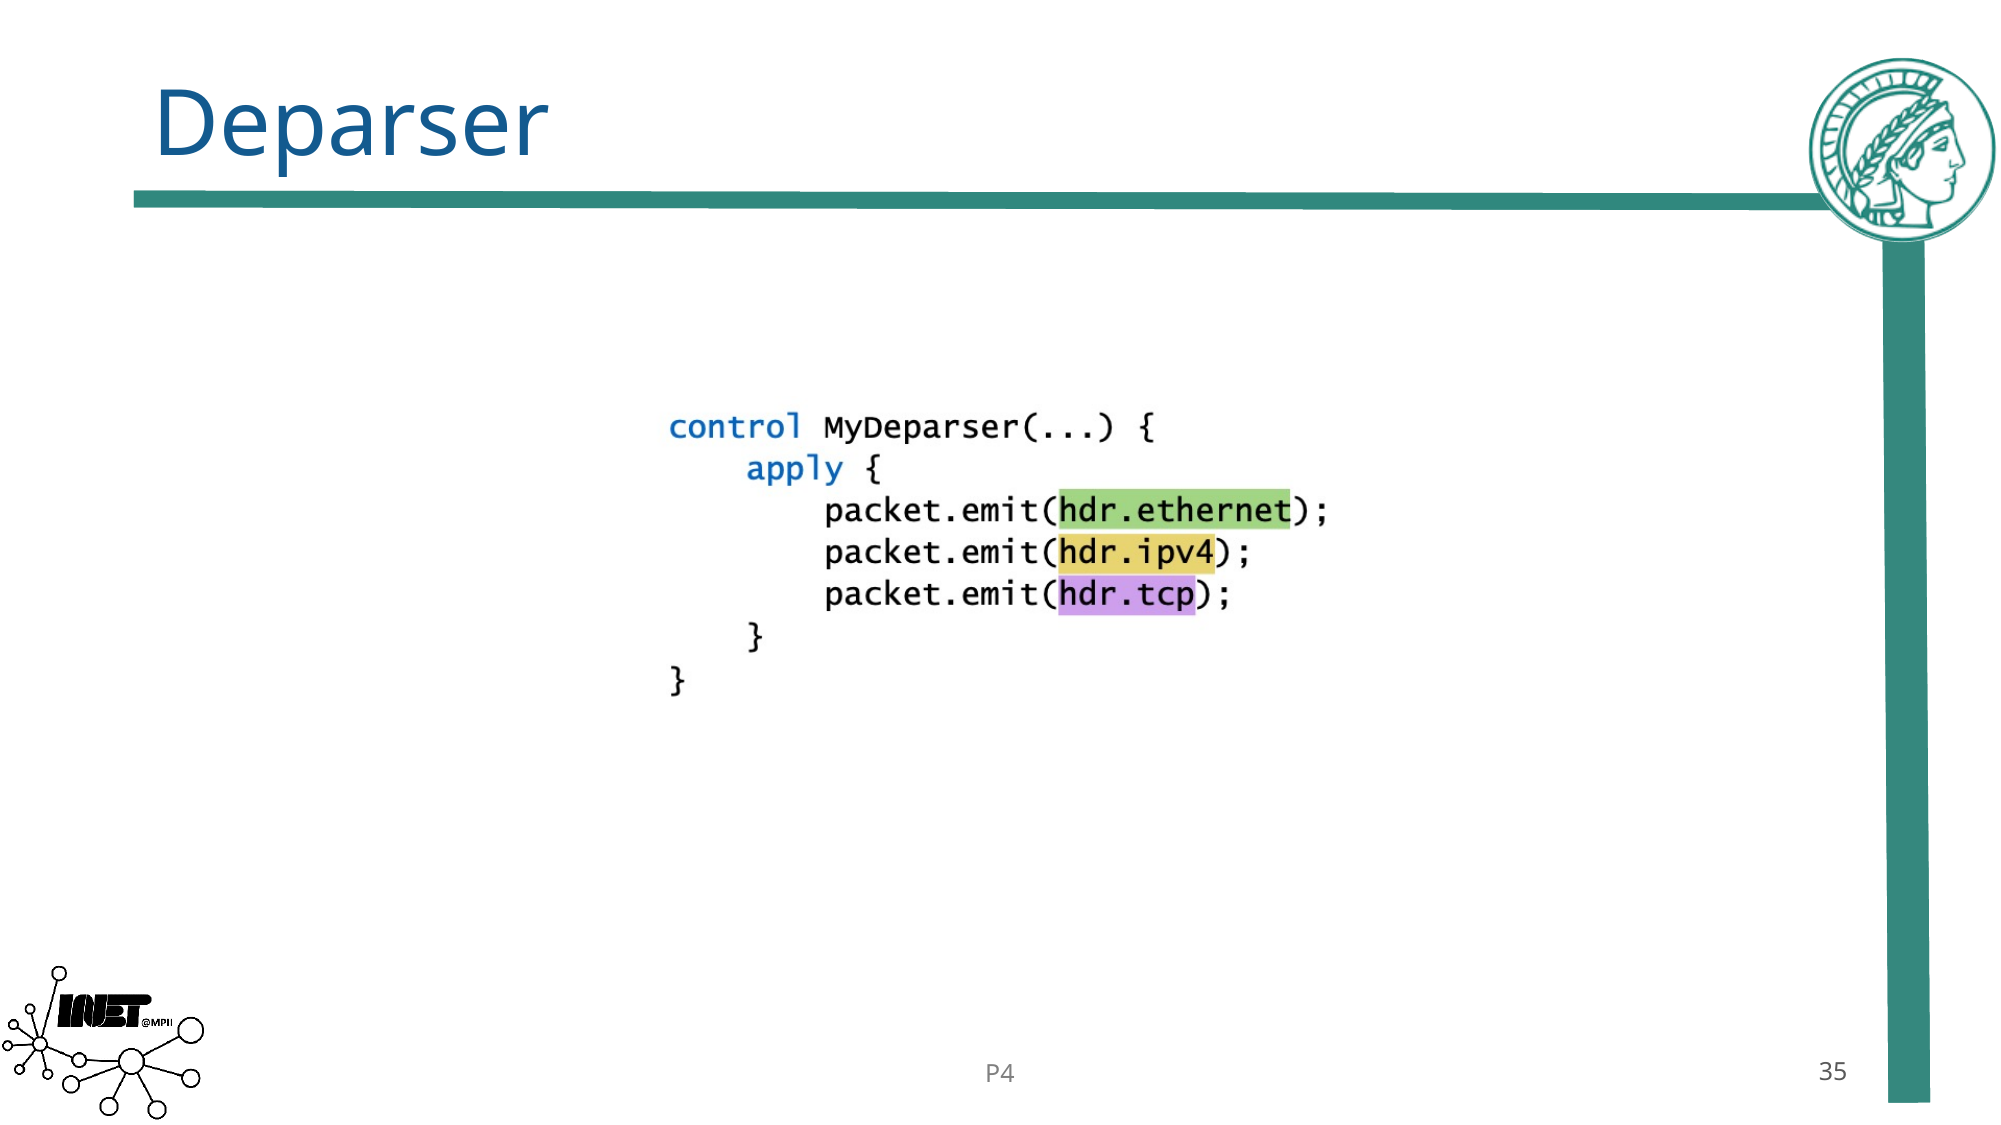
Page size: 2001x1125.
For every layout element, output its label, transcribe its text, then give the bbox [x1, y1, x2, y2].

slide_number 35 [1412, 1042, 1863, 1103]
picture [1817, 57, 1997, 243]
title Deparser [137, 59, 1863, 191]
picture [1, 964, 204, 1120]
footer P4 [662, 1042, 1338, 1103]
picture [641, 396, 1359, 729]
